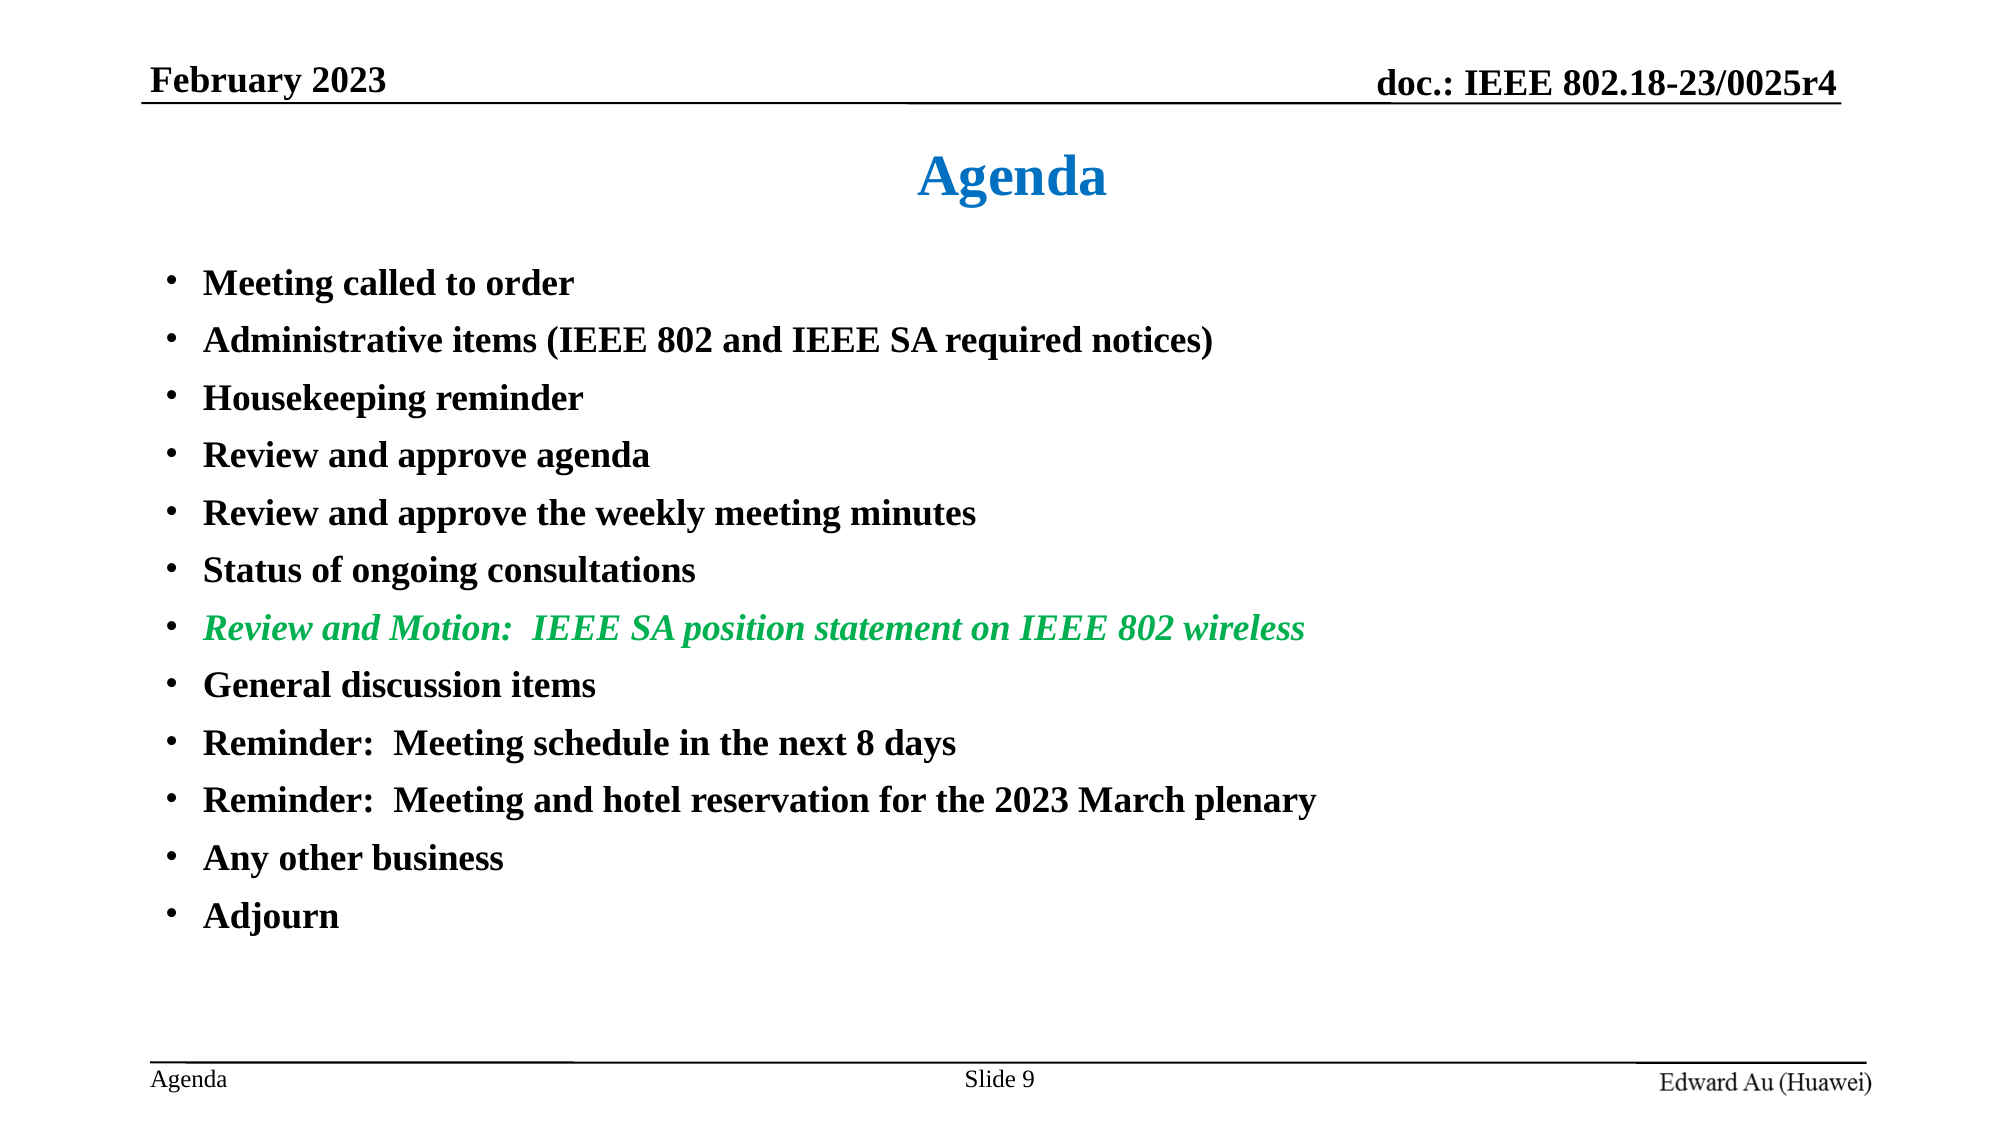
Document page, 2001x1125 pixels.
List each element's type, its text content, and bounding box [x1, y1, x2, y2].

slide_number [149, 54, 651, 101]
list Meeting called to order Administrative items (IEEE 802 and IEEE SA required notices) Housekeeping reminder Review and approve agenda Review and approve the weekly meeting minutes Status of ongoing consultations Review and Motion: IEEE SA position statement on IEEE 802 wireless General discussion items Reminder: Meeting schedule in the next 8 days Reminder: Meeting and hotel reservation for the 2023 March plenary Any other business Adjourn [149, 250, 1887, 1059]
picture [1174, 1058, 1887, 1113]
title Agenda [162, 99, 1864, 246]
slide_number Slide 9 [933, 1061, 1067, 1123]
